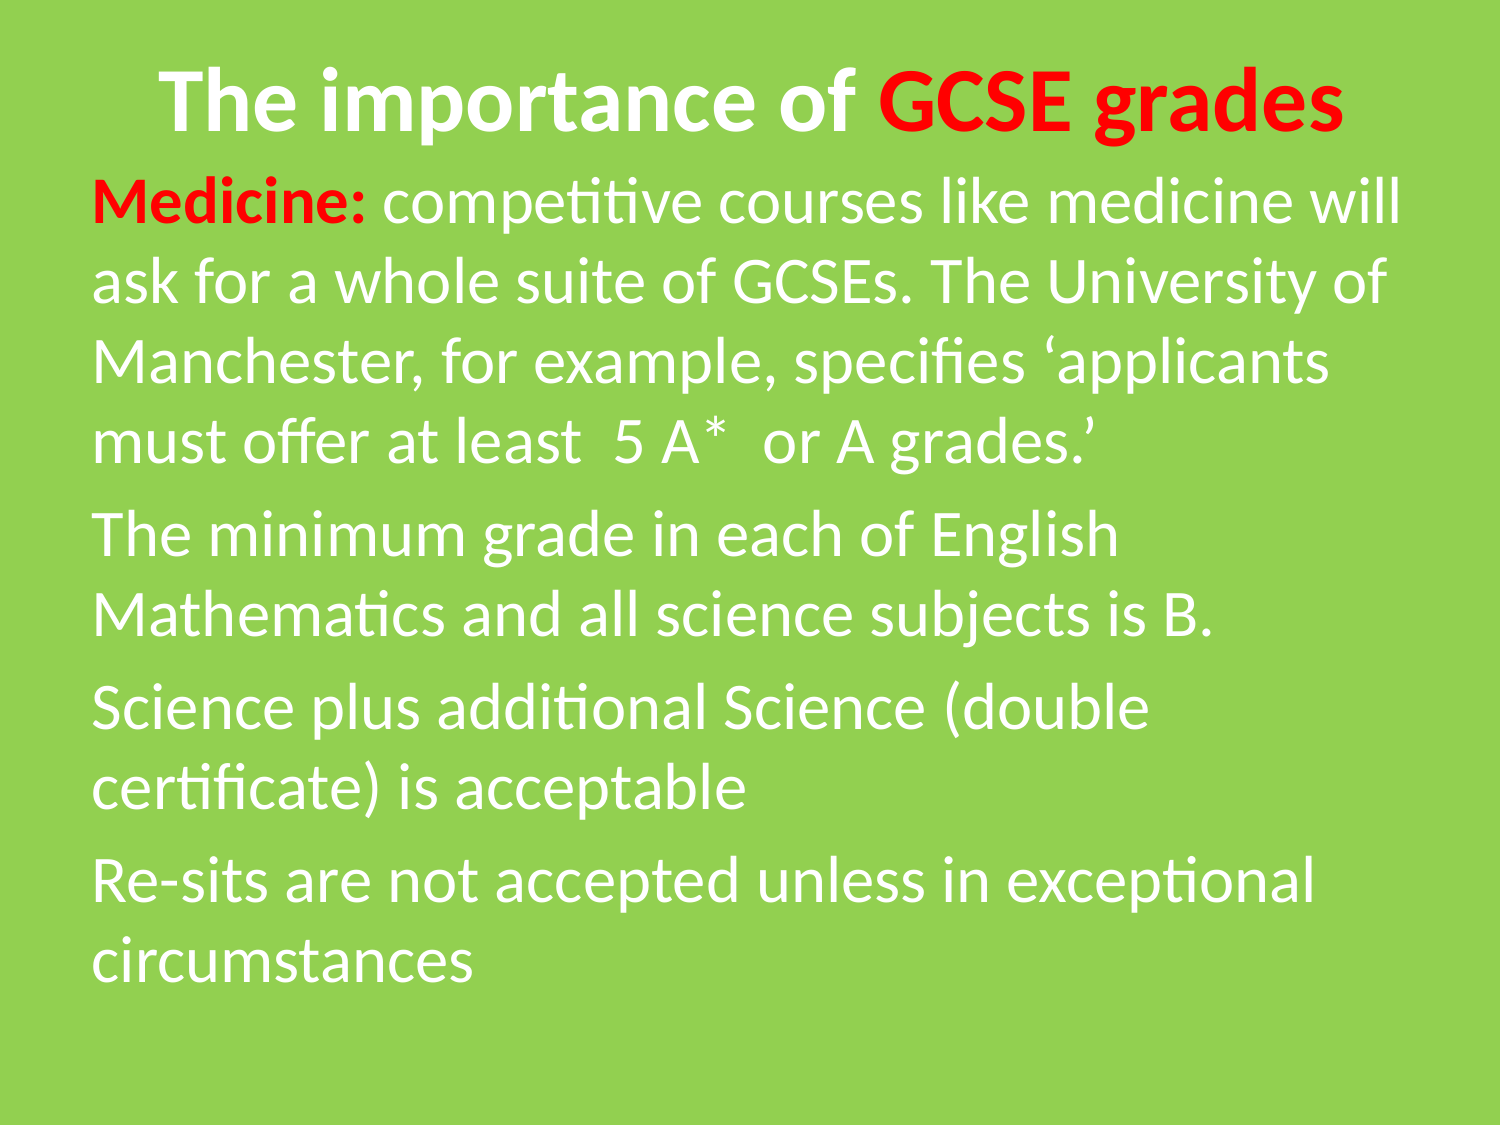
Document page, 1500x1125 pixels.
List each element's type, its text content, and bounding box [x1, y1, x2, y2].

title The importance of GCSE grades [76, 19, 1427, 149]
list Medicine: competitive courses like medicine will ask for a whole suite of GCSEs. The University of Manchester, for example, specifies ‘applicants must offer at least 5 A* or A grades.’ The minimum grade in each of English Mathematics and all science subjects is B. Science plus additional Science (double certificate) is acceptable Re-sits are not accepted unless in exceptional circumstances [76, 149, 1471, 1059]
